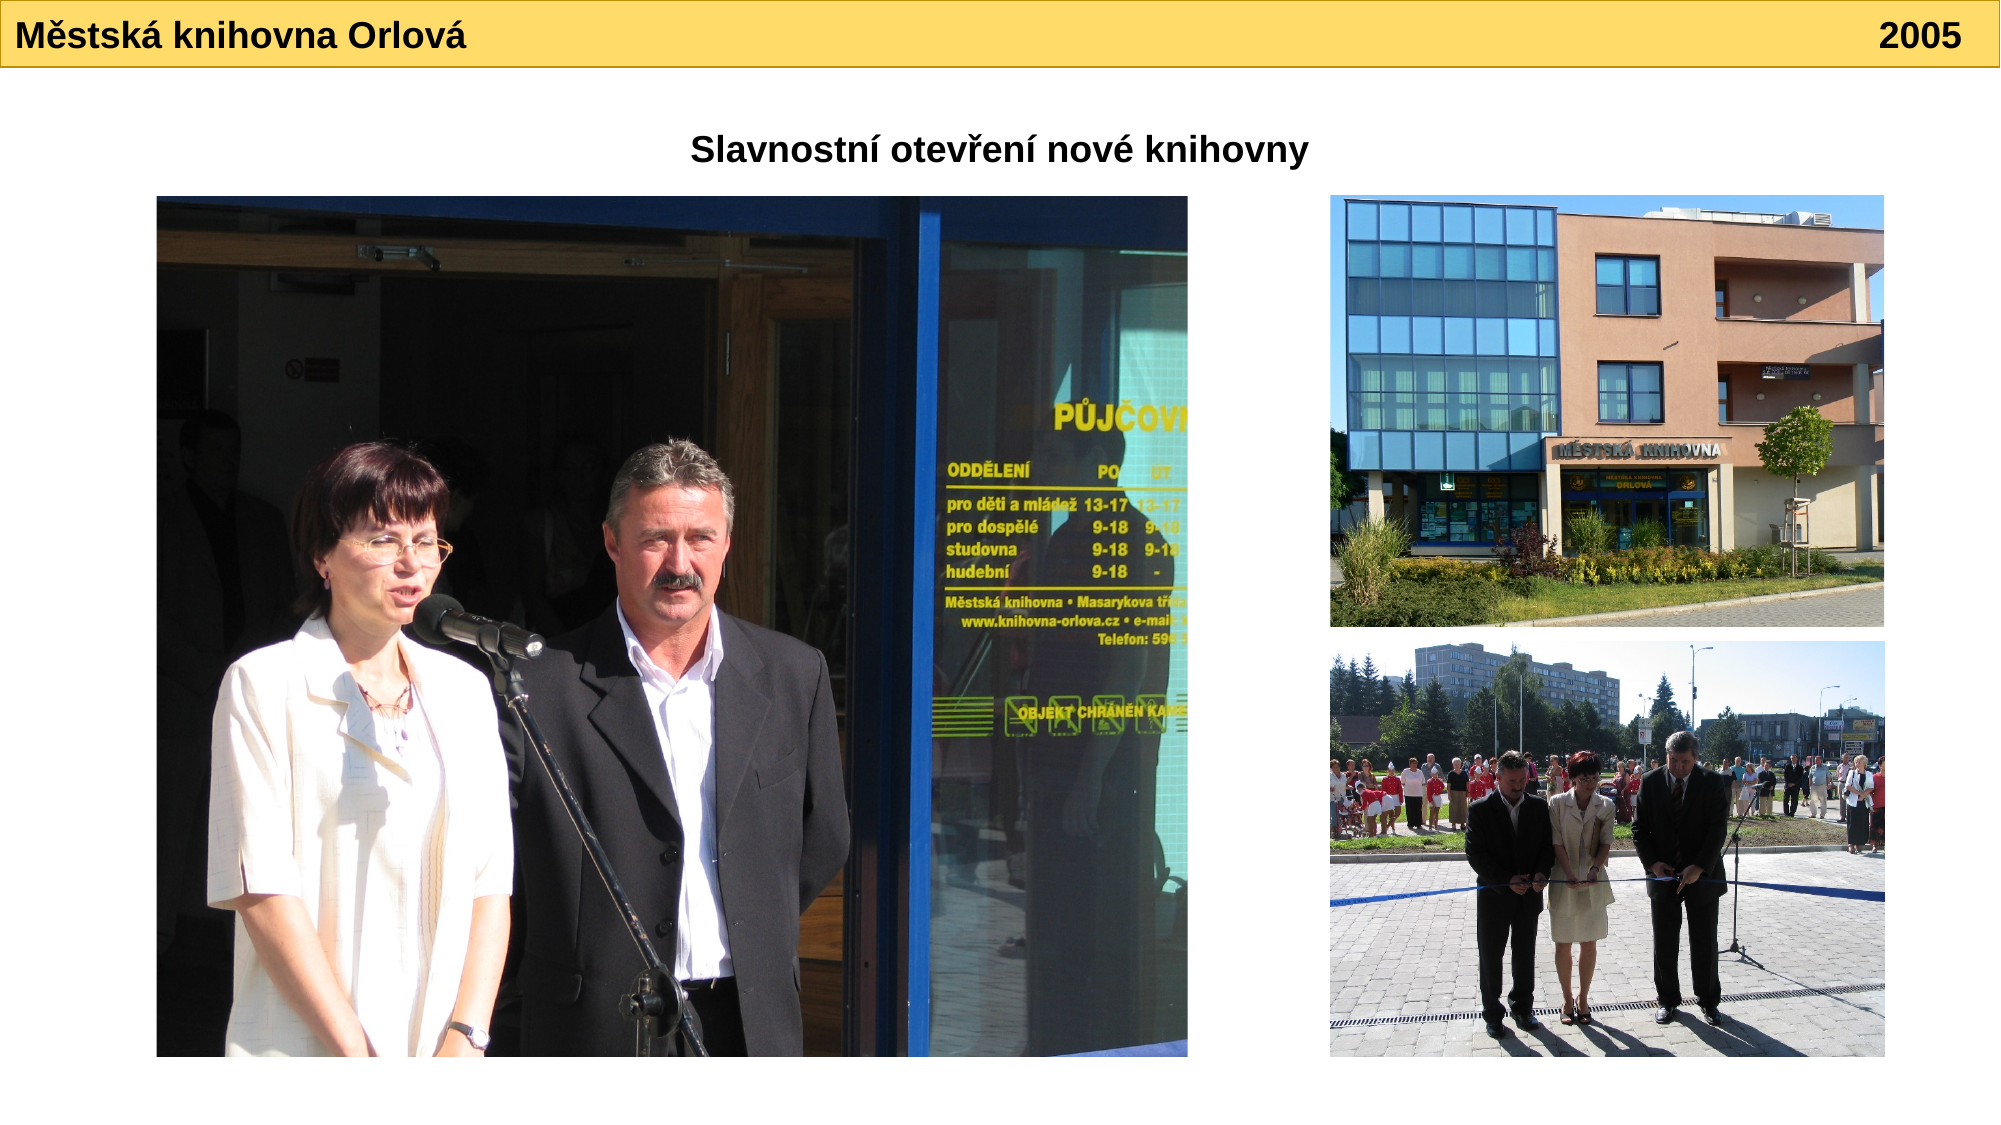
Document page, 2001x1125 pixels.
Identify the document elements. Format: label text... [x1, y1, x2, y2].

picture [1330, 641, 1885, 1058]
picture [1330, 195, 1885, 627]
text_box Městská knihovna Orlová 2005 [0, 0, 2000, 68]
text_box Slavnostní otevření nové knihovny [0, 117, 2000, 178]
picture [156, 196, 1188, 1058]
